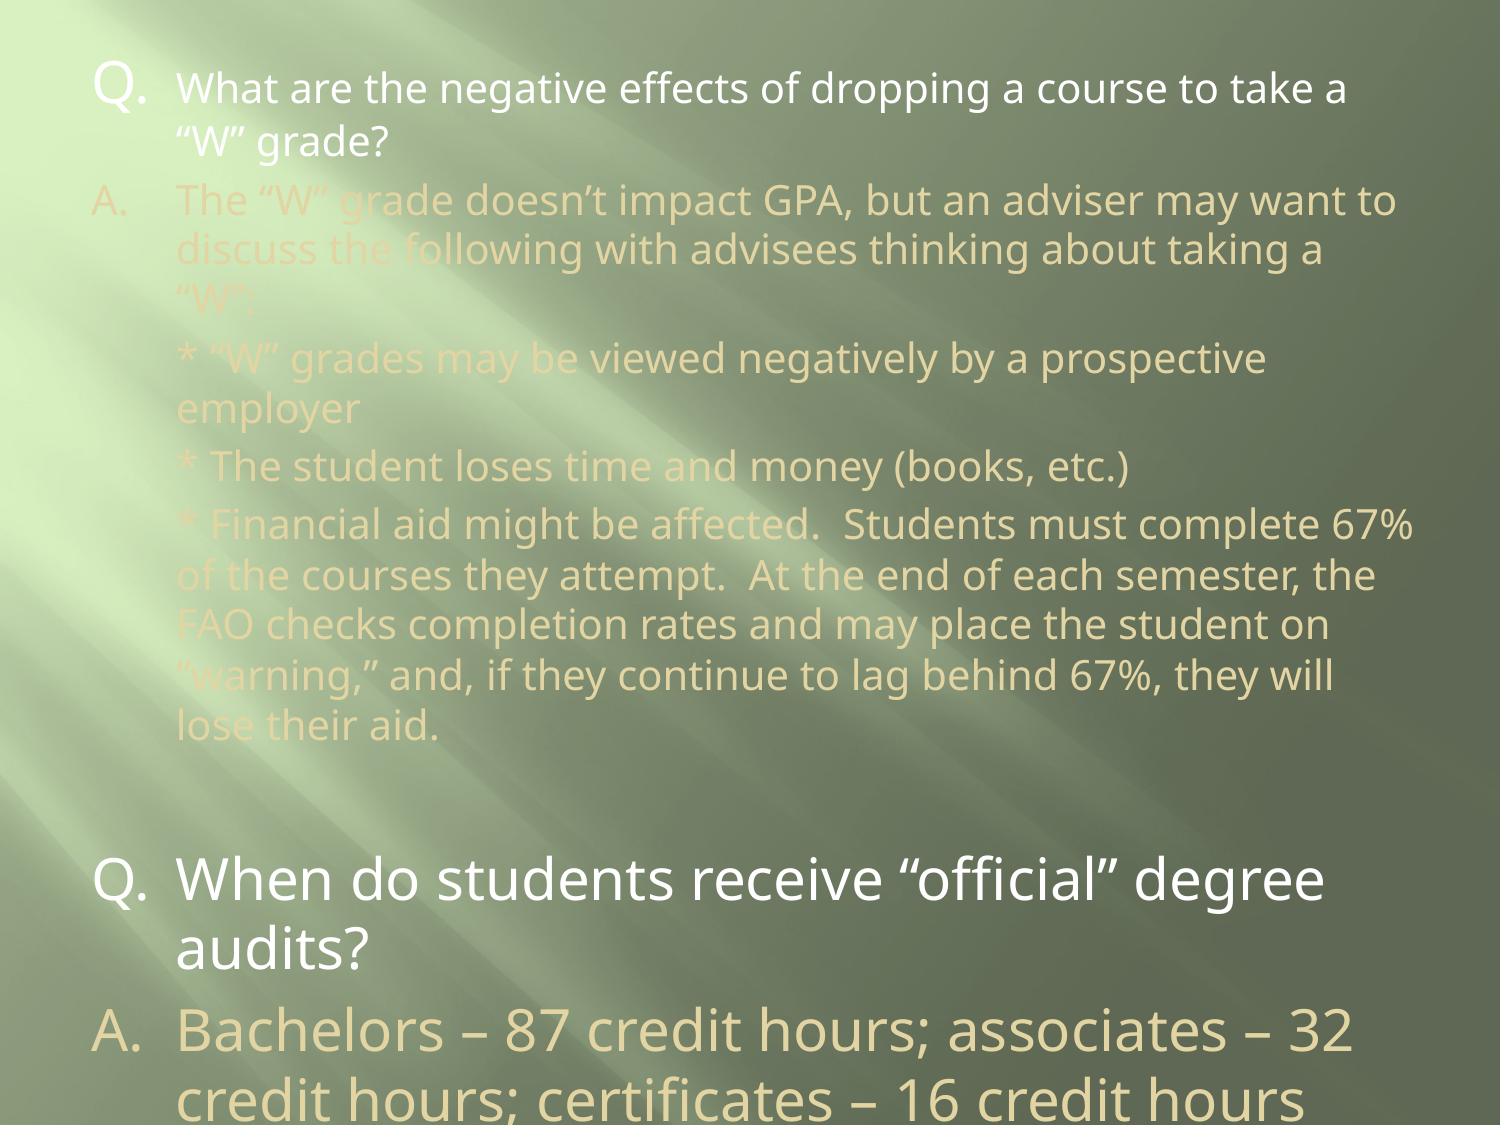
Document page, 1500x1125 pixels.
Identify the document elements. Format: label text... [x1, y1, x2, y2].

list Q. What are the negative effects of dropping a course to take a “W” grade? A. The “W” grade doesn’t impact GPA, but an adviser may want to discuss the following with advisees thinking about taking a “W”: * “W” grades may be viewed negatively by a prospective employer * The student loses time and money (books, etc.) * Financial aid might be affected. Students must complete 67% of the courses they attempt. At the end of each semester, the FAO checks completion rates and may place the student on “warning,” and, if they continue to lag behind 67%, they will lose their aid. Q. When do students receive “official” degree audits? A. Bachelors – 87 credit hours; associates – 32 credit hours; certificates – 16 credit hours [76, 37, 1430, 1088]
